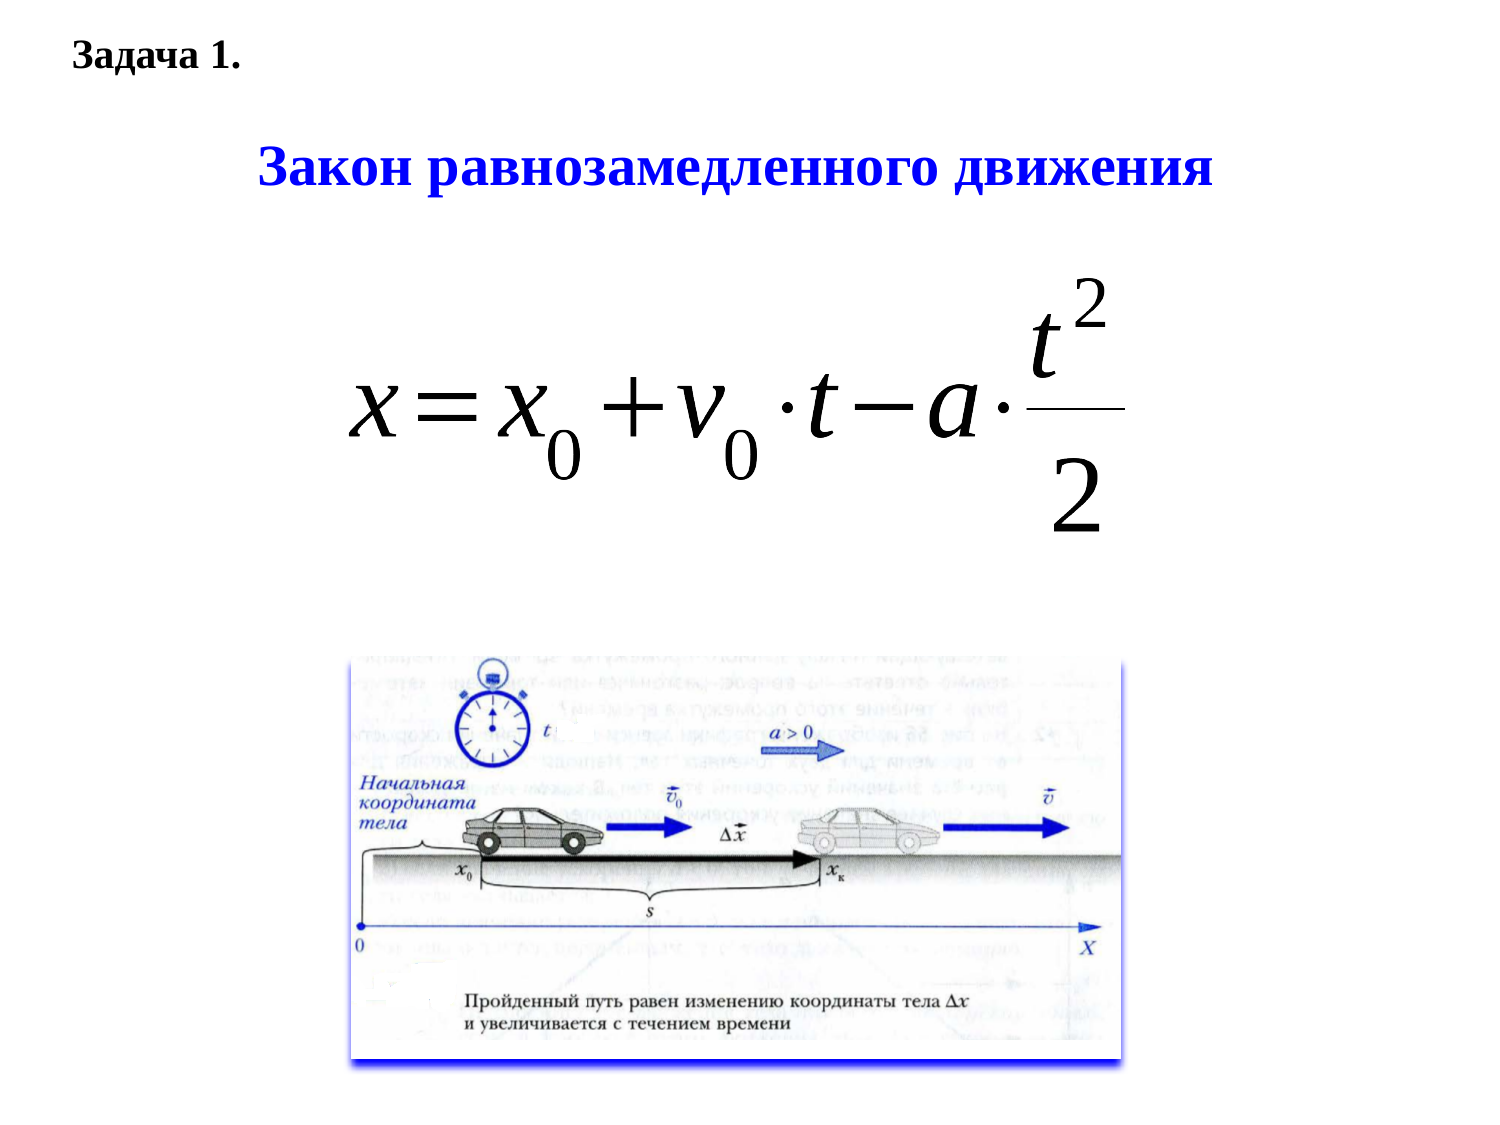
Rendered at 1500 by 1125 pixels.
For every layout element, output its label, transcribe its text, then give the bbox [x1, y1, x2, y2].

picture [351, 656, 1121, 1059]
picture [334, 257, 1138, 549]
text_box Задача 1. Закон равнозамедленного движения [56, 19, 1416, 264]
